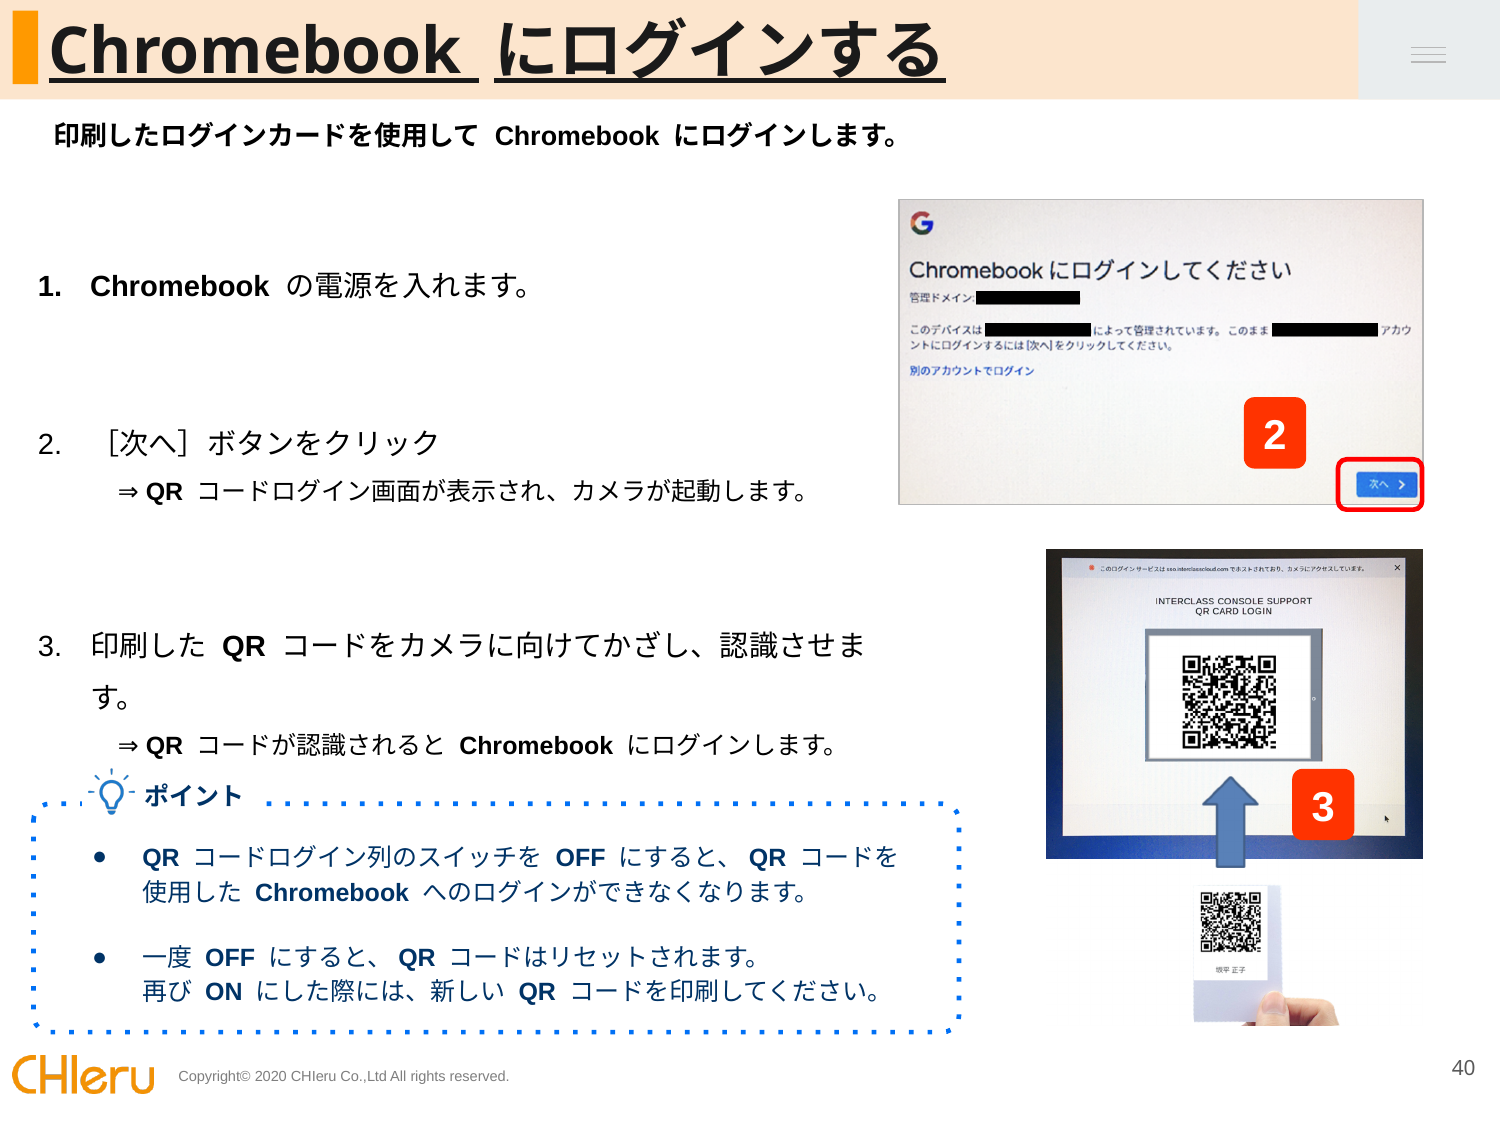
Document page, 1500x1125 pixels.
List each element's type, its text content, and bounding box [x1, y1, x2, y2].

text_box [33, 803, 959, 1033]
text_box 印刷したログインカードを使用して Chromebook にログインします。 [38, 111, 1362, 201]
picture [12, 1055, 154, 1094]
slide_number ‹#› [1400, 1032, 1491, 1106]
picture [1046, 549, 1423, 1026]
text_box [81, 768, 260, 819]
picture [899, 199, 1423, 504]
text_box Chromebook の電源を入れます。 ［次へ］ボタンをクリック ⇒ QR コードログイン画面が表示され、カメラが起動します。 印刷した QR コードをカメラに向けてかざし、認識させます。 ⇒ QR コードが認識されると Chromebook にログインします。 [0, 242, 926, 768]
title Chromebook にログインする [33, 0, 1357, 97]
text_box QR コードログイン列のスイッチを OFF にすると、QR コードを 使用した Chromebook へのログインができなくなります。 一度 OFF にすると、QR コードはリセットされます。 再び ON にした際には、新しい QR コードを印刷してください。 [52, 824, 943, 1018]
